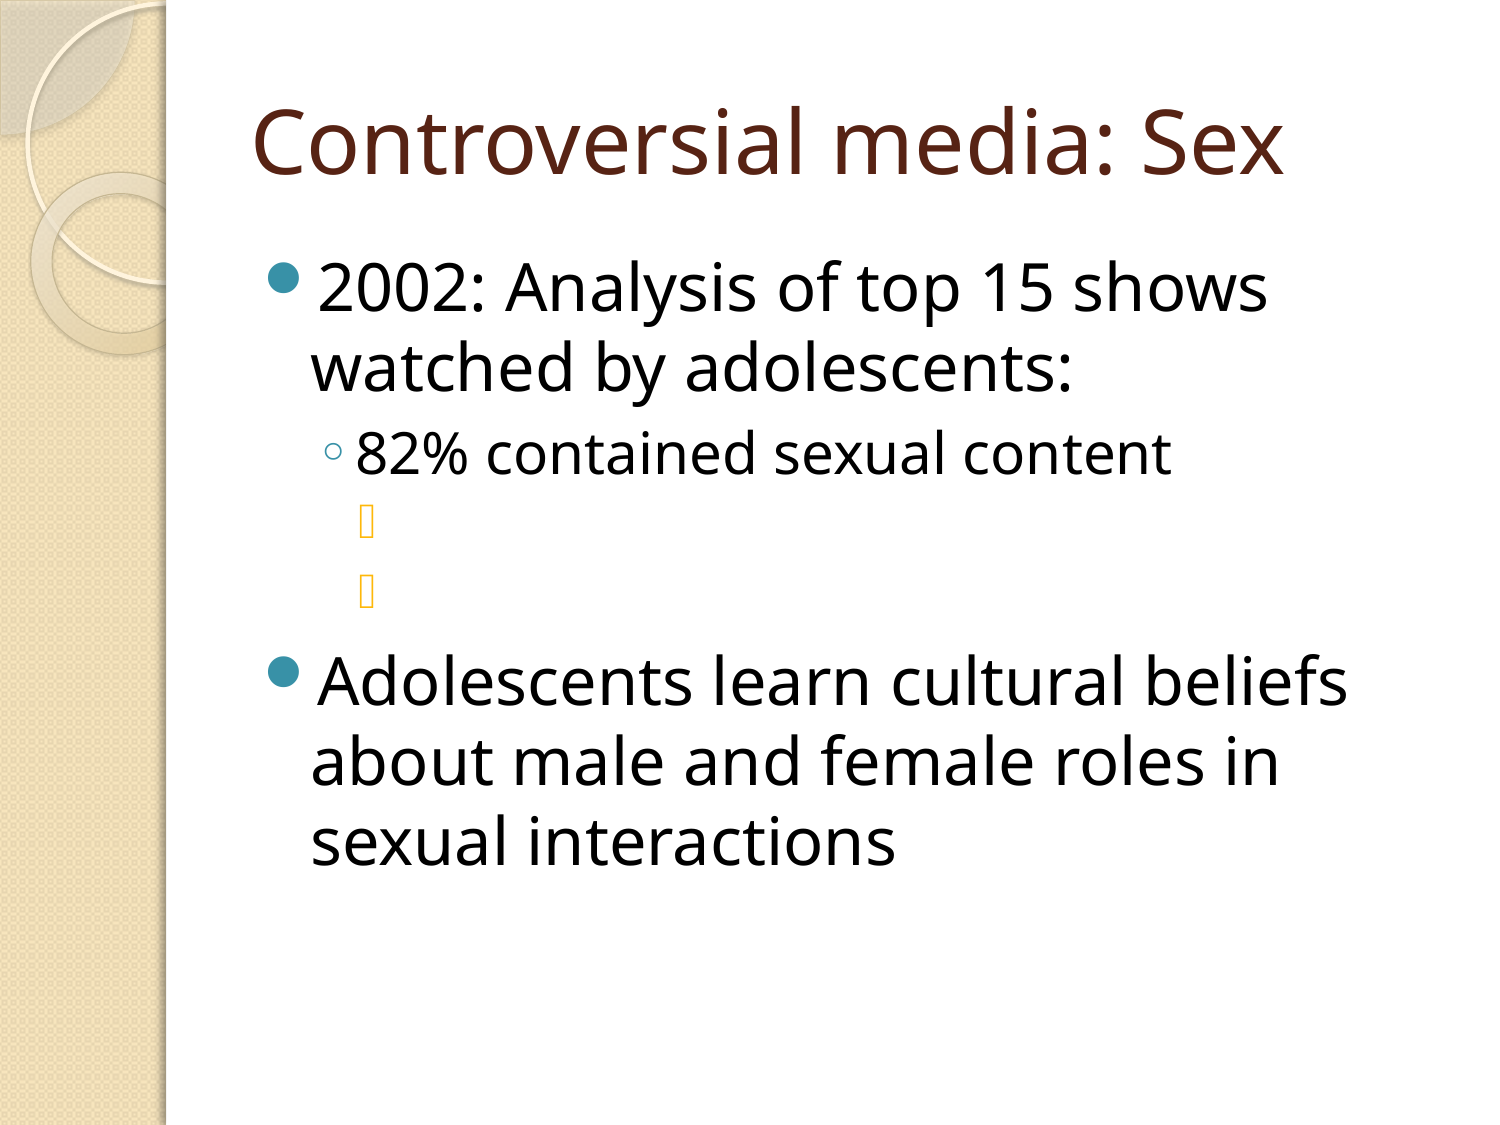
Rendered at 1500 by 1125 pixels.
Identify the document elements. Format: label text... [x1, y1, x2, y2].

list 2002: Analysis of top 15 shows watched by adolescents: 82% contained sexual content Adolescents learn cultural beliefs about male and female roles in sexual interactions [235, 237, 1466, 1025]
title Controversial media: Sex [235, 45, 1466, 233]
